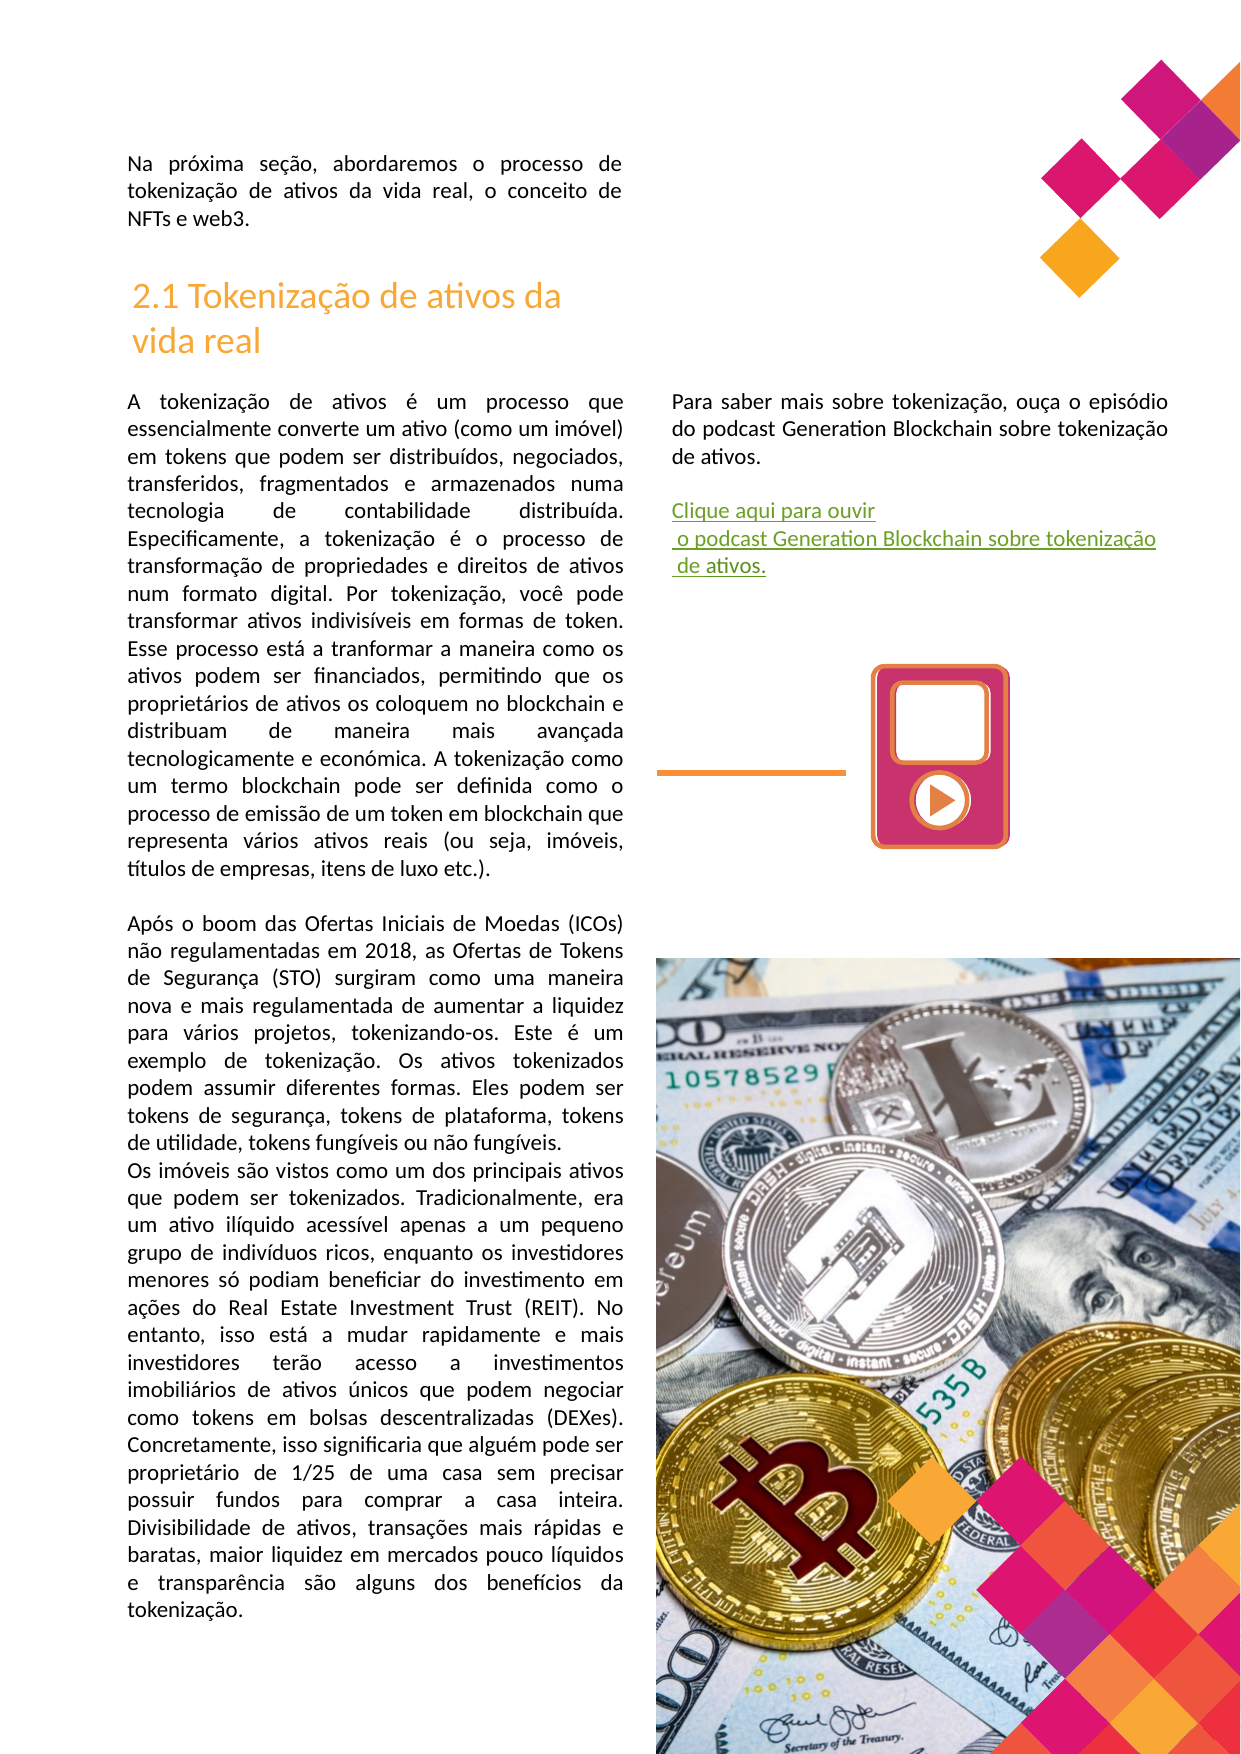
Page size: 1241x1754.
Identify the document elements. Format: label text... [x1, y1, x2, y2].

text_box 2.1 Tokenização de ativos da vida real [117, 263, 620, 341]
text_box Na próxima seção, abordaremos o processo de tokenização de ativos da vida real, o conceito de NFTs e web3. [112, 140, 638, 261]
picture [656, 958, 1241, 1754]
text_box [870, 663, 1010, 850]
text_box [900, 1456, 1241, 1754]
text_box A tokenização de ativos é um processo que essencialmente converte um ativo (como um imóvel) em tokens que podem ser distribuídos, negociados, transferidos, fragmentados e armazenados numa tecnologia de contabilidade distribuída. Especificamente, a tokenização é o processo de transformação de propriedades e direitos de ativos num formato digital. Por tokenização, você pode transformar ativos indivisíveis em formas de token. Esse processo está a tranformar a maneira como os ativos podem ser financiados, permitindo que os proprietários de ativos os coloquem no blockchain e distribuam de maneira mais avançada tecnologicamente e económica. A tokenização como um termo blockchain pode ser definida como o processo de emissão de um token em blockchain que representa vários ativos reais (ou seja, imóveis, títulos de empresas, itens de luxo etc.). Após o boom das Ofertas Iniciais de Moedas (ICOs) não regulamentadas em 2018, as Ofertas de Tokens de Segurança (STO) surgiram como uma maneira nova e mais regulamentada de aumentar a liquidez para vários projetos, tokenizando-os. Este é um exemplo de tokenização. Os ativos tokenizados podem assumir diferentes formas. Eles podem ser tokens de segurança, tokens de plataforma, tokens de utilidade, tokens fungíveis ou não fungíveis. Os imóveis são vistos como um dos principais ativos que podem ser tokenizados. Tradicionalmente, era um ativo ilíquido acessível apenas a um pequeno grupo de indivíduos ricos, enquanto os investidores menores só podiam beneficiar do investimento em ações do Real Estate Investment Trust (REIT). No entanto, isso está a mudar rapidamente e mais investidores terão acesso a investimentos imobiliários de ativos únicos que podem negociar como tokens em bolsas descentralizadas (DEXes). Concretamente, isso significaria que alguém pode ser proprietário de 1/25 de uma casa sem precisar possuir fundos para comprar a casa inteira. Divisibilidade de ativos, transações mais rápidas e baratas, maior liquidez em mercados pouco líquidos e transparência são alguns dos benefícios da tokenização. Para saber mais sobre tokenização, ouça o episódio do podcast Generation Blockchain sobre tokenização de ativos. Clique aqui para ouvir o podcast Generation Blockchain sobre tokenização de ativos. [112, 378, 1184, 1721]
